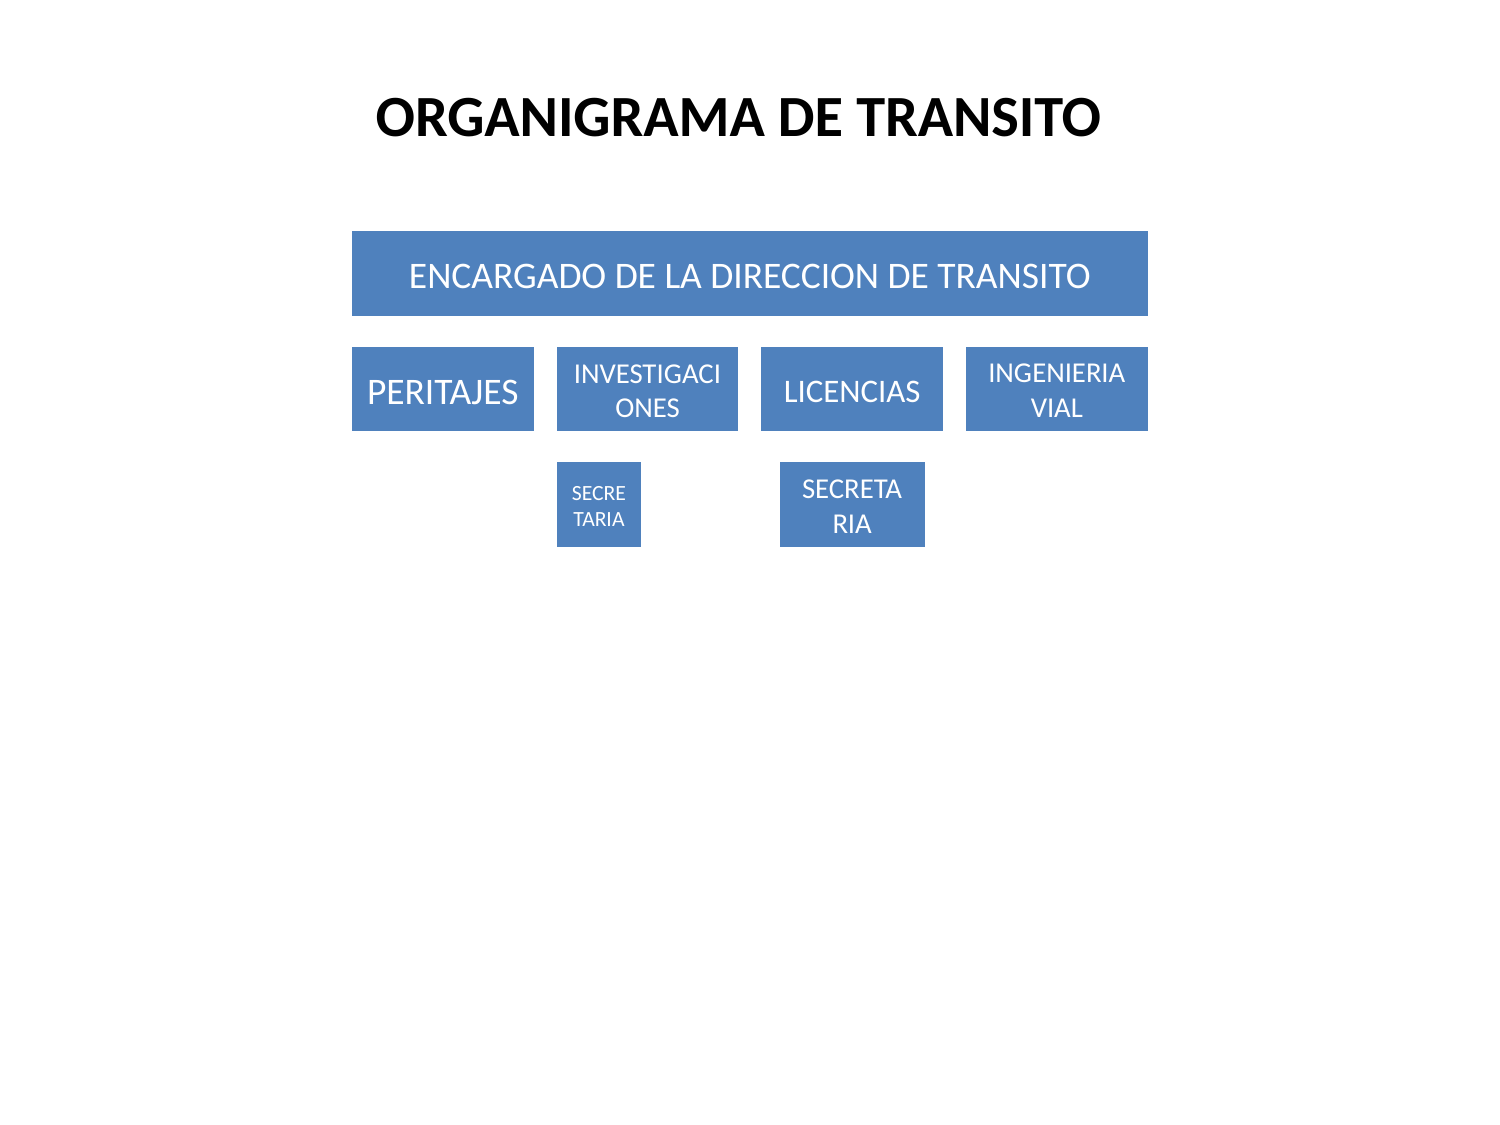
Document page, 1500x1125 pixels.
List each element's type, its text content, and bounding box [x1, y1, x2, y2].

text_box ORGANIGRAMA DE TRANSITO [164, 70, 1313, 156]
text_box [249, 228, 1251, 897]
